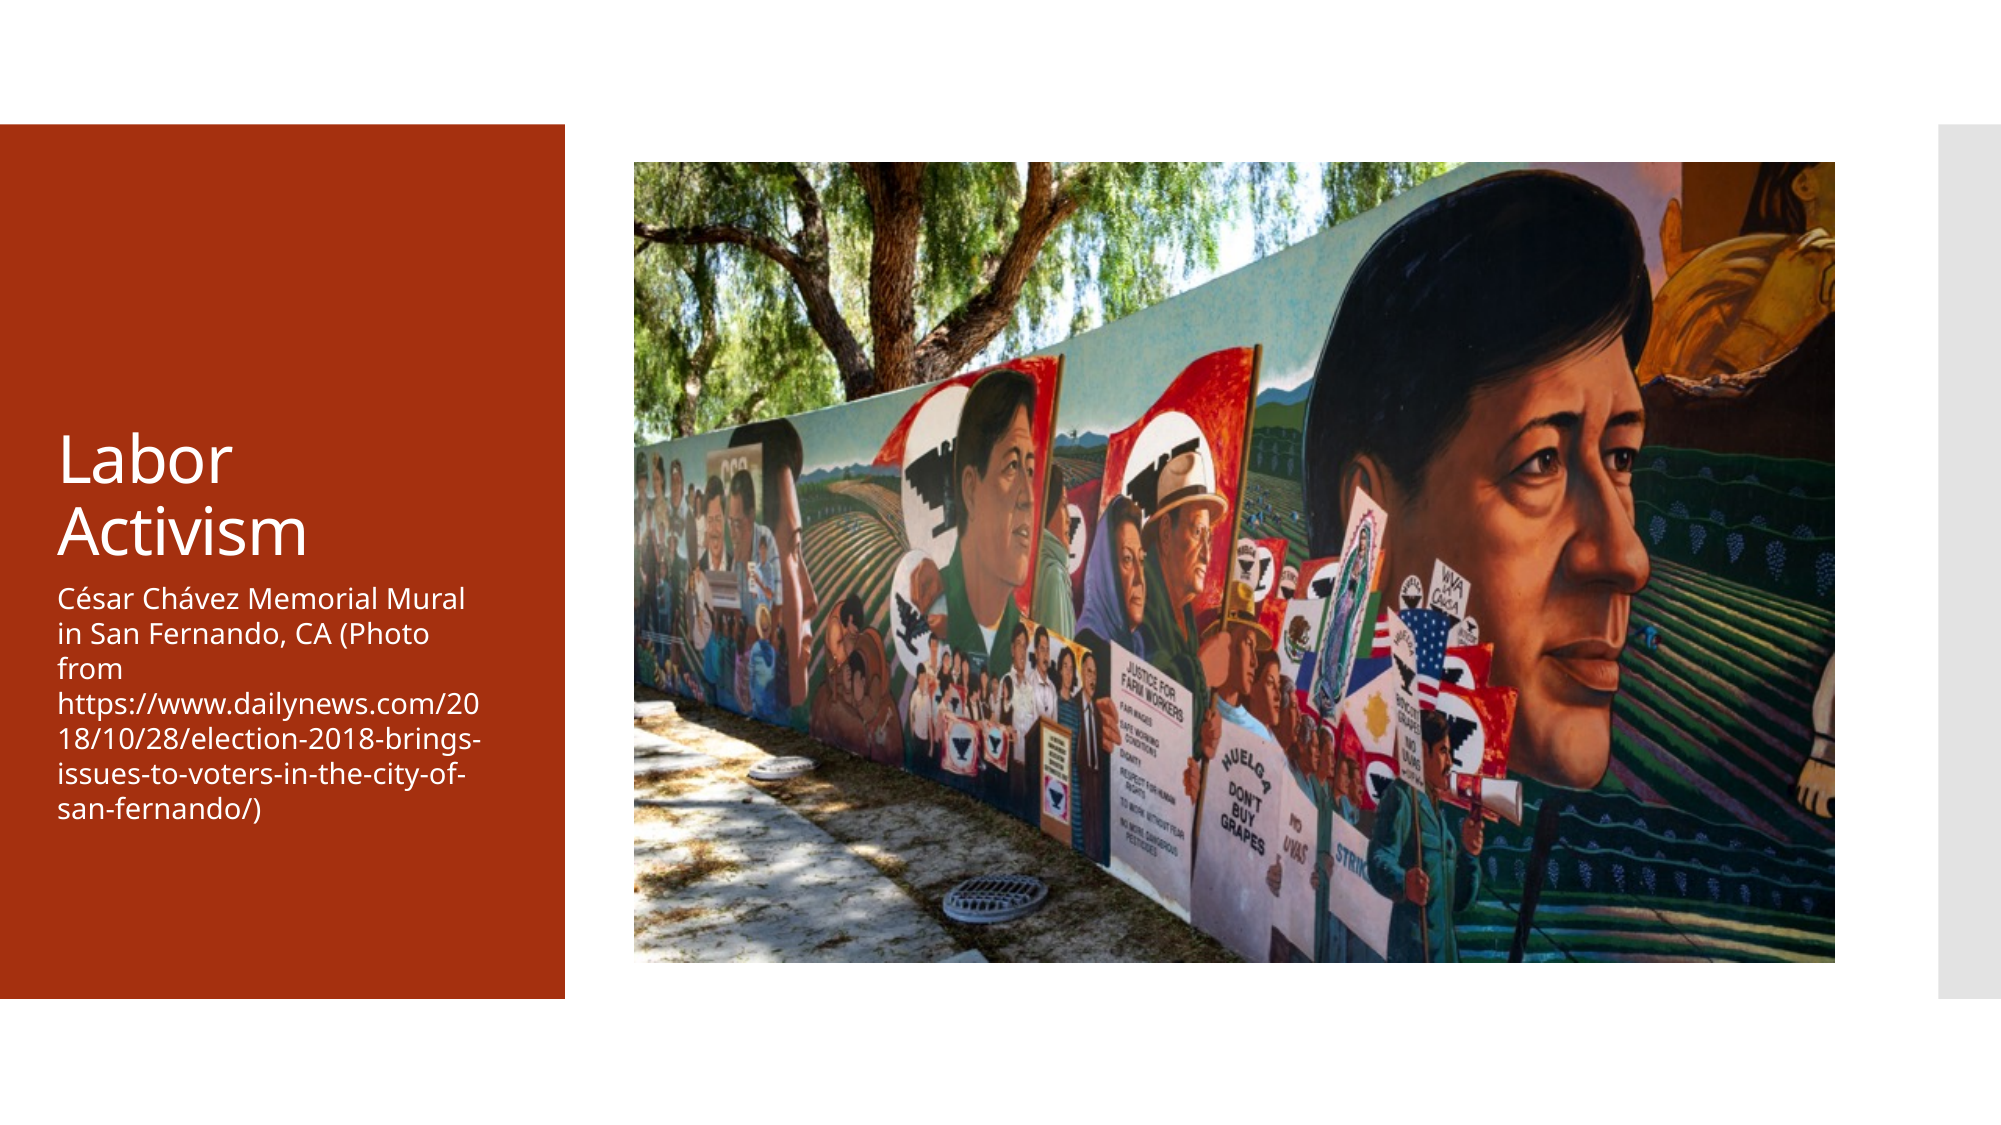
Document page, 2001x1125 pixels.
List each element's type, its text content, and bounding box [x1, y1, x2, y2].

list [634, 161, 1835, 964]
title Labor Activism [41, 187, 507, 573]
list César Chávez Memorial Mural in San Fernando, CA (Photo from https://www.dailynews.com/2018/10/28/election-2018-brings-issues-to-voters-in-the-city-of-san-fernando/) [41, 573, 507, 955]
